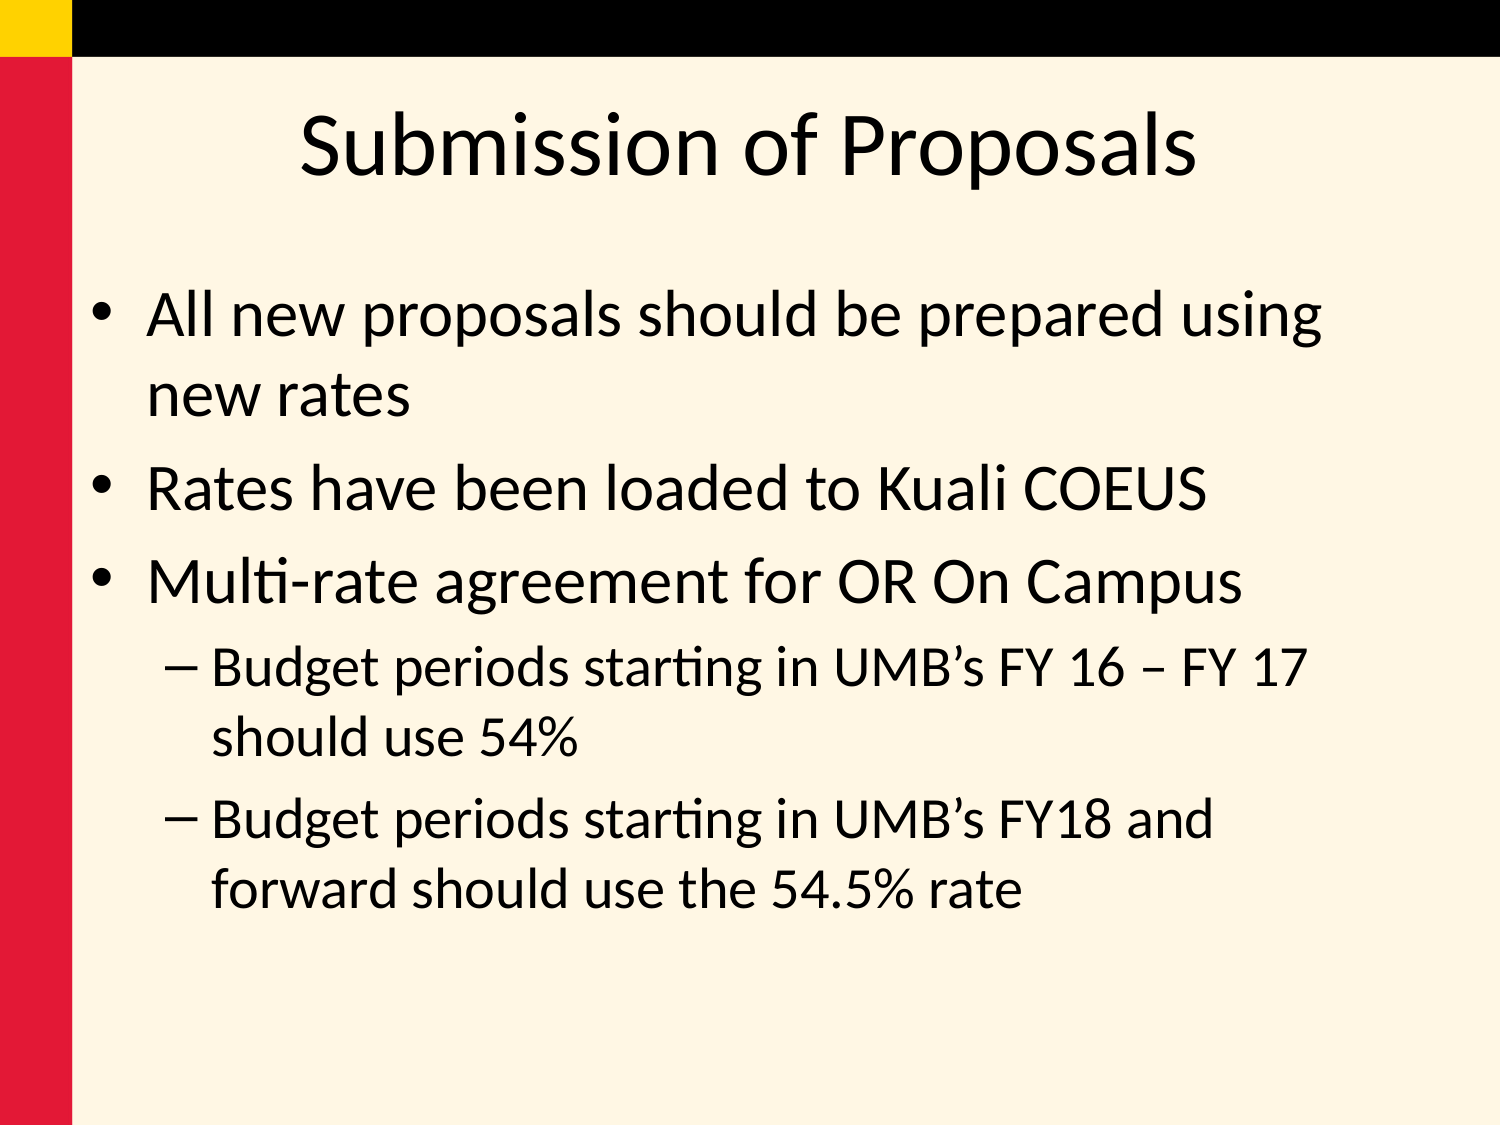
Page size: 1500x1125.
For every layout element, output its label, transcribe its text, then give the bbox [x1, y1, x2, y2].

picture [0, 0, 1500, 1125]
title Submission of Proposals [75, 45, 1425, 233]
list All new proposals should be prepared using new rates Rates have been loaded to Kuali COEUS Multi-rate agreement for OR On Campus Budget periods starting in UMB’s FY 16 – FY 17 should use 54% Budget periods starting in UMB’s FY18 and forward should use the 54.5% rate [75, 262, 1425, 1005]
